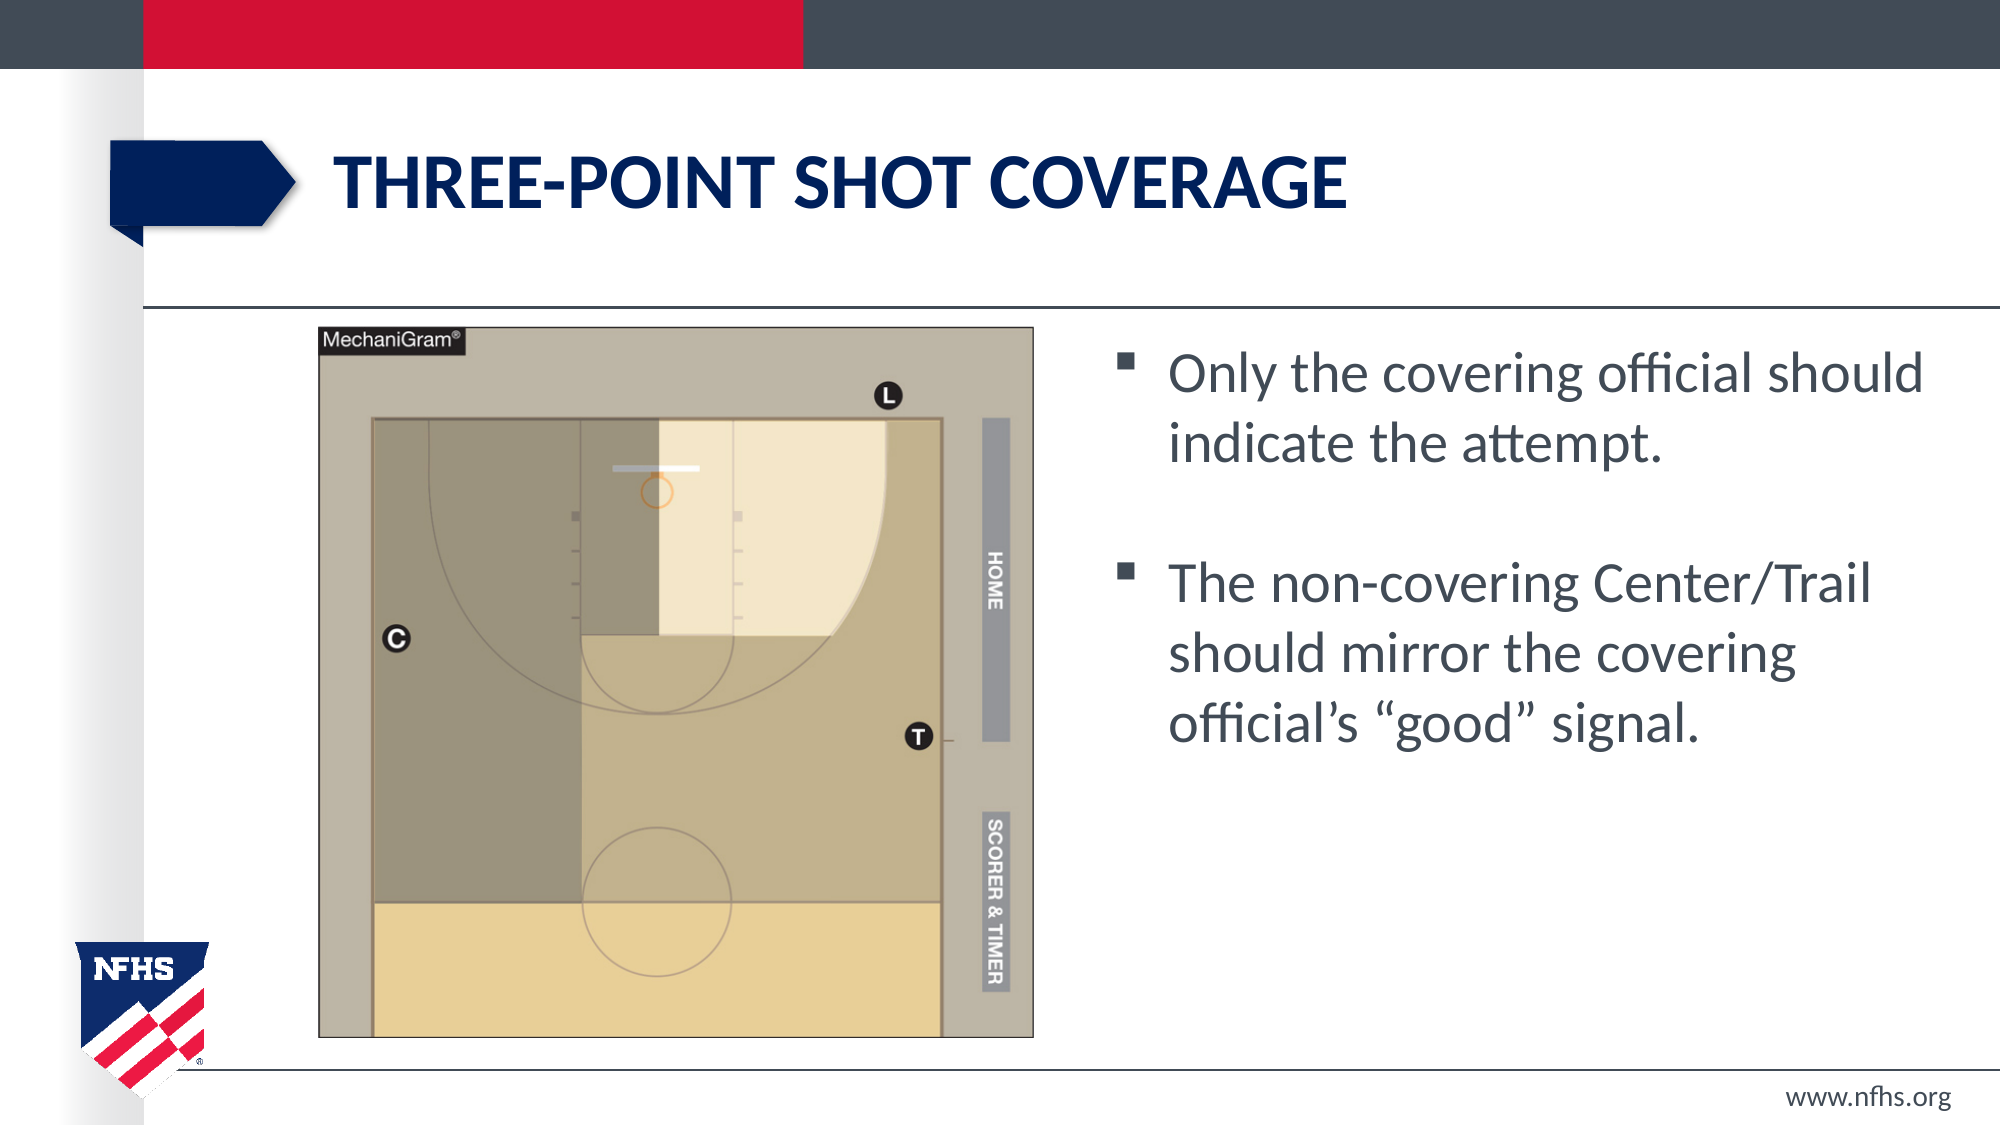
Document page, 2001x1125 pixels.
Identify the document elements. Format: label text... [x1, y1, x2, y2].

picture [318, 325, 1034, 1039]
footer www.nfhs.org [1639, 1070, 1967, 1119]
title Three-point shot coverage [318, 85, 1964, 285]
picture [75, 942, 209, 1099]
list Only the covering official should indicate the attempt. The non-covering Center/Trail should mirror the covering official’s “good” signal. [1097, 326, 1964, 1038]
